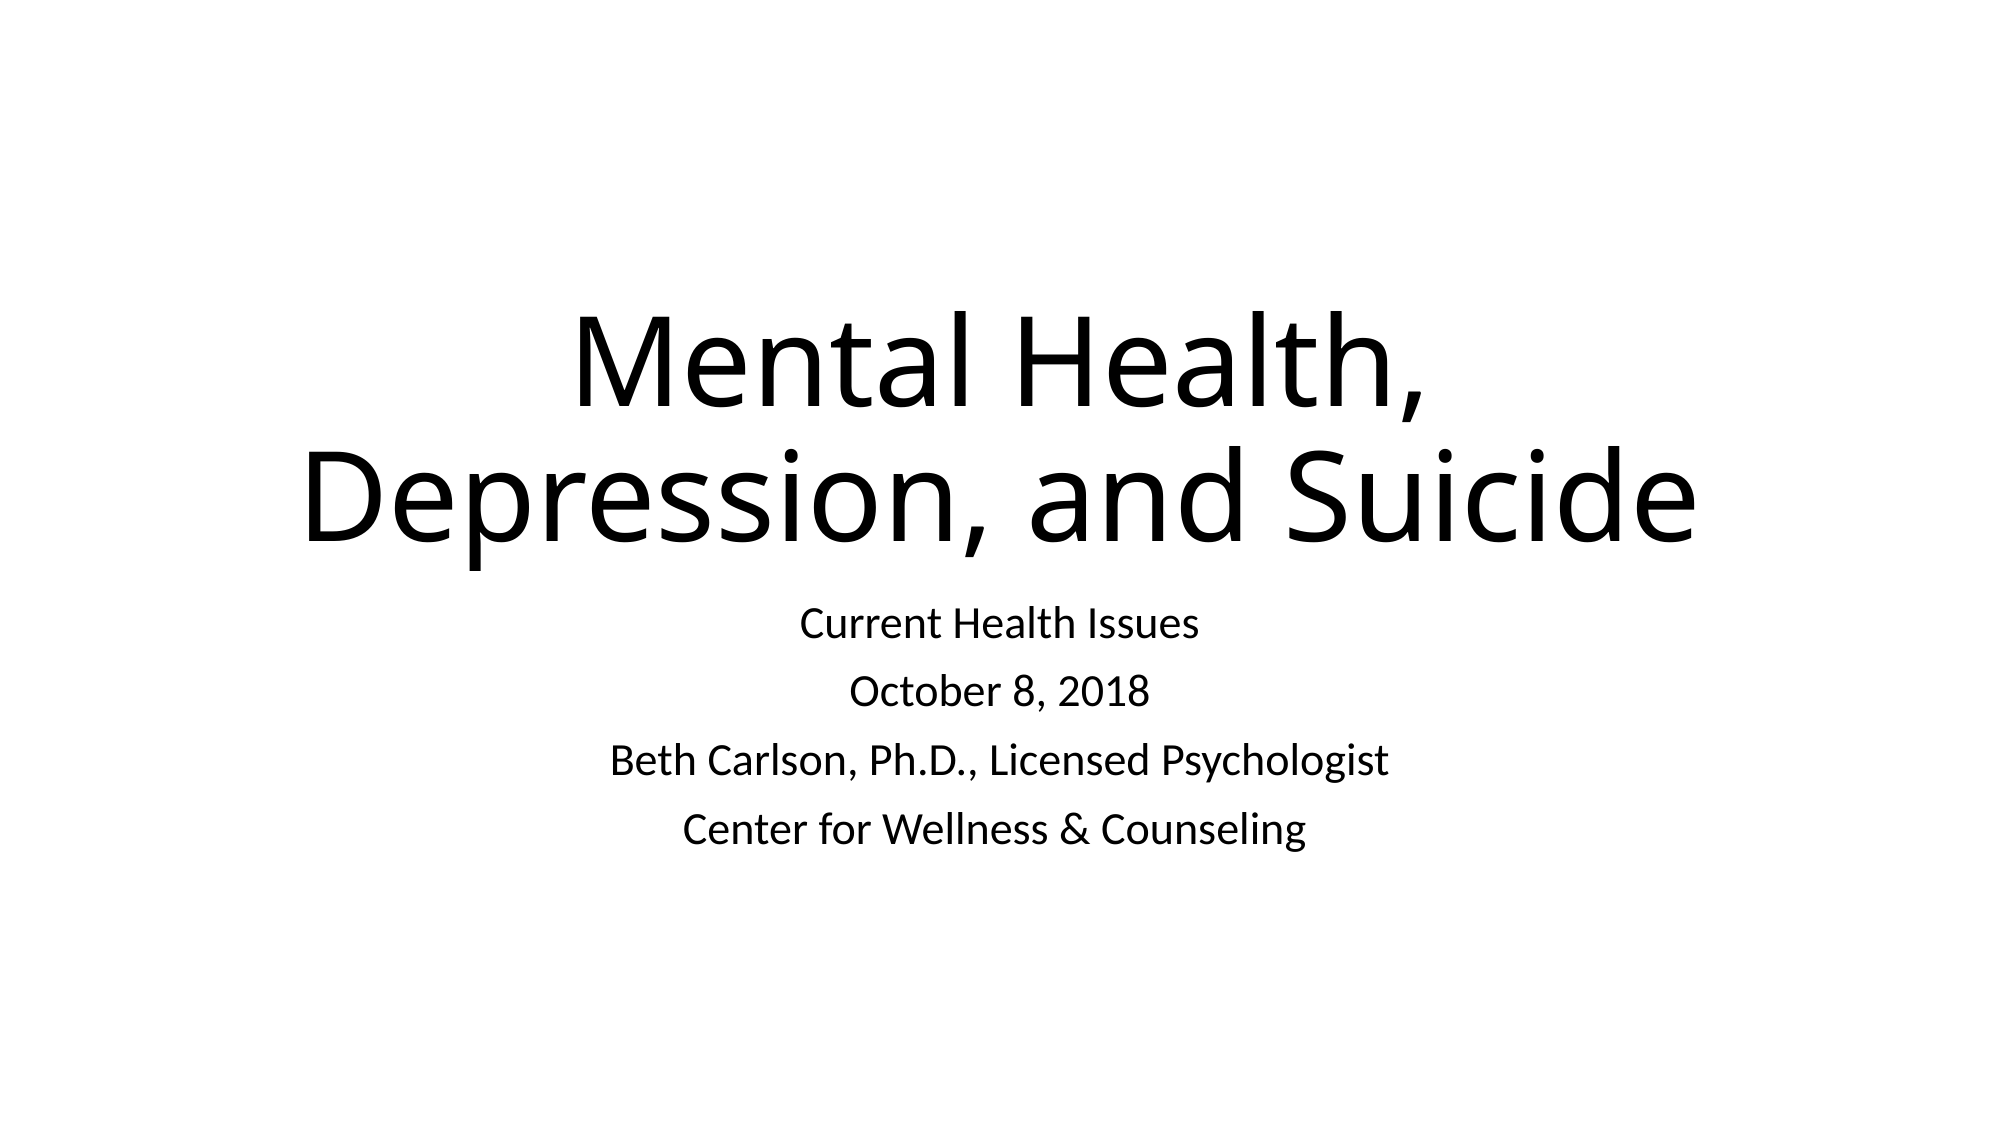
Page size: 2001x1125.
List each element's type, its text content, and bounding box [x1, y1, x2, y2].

subtitle Current Health Issues October 8, 2018 Beth Carlson, Ph.D., Licensed Psychologist Center for Wellness & Counseling [249, 590, 1750, 863]
title Mental Health, Depression, and Suicide [249, 184, 1750, 576]
